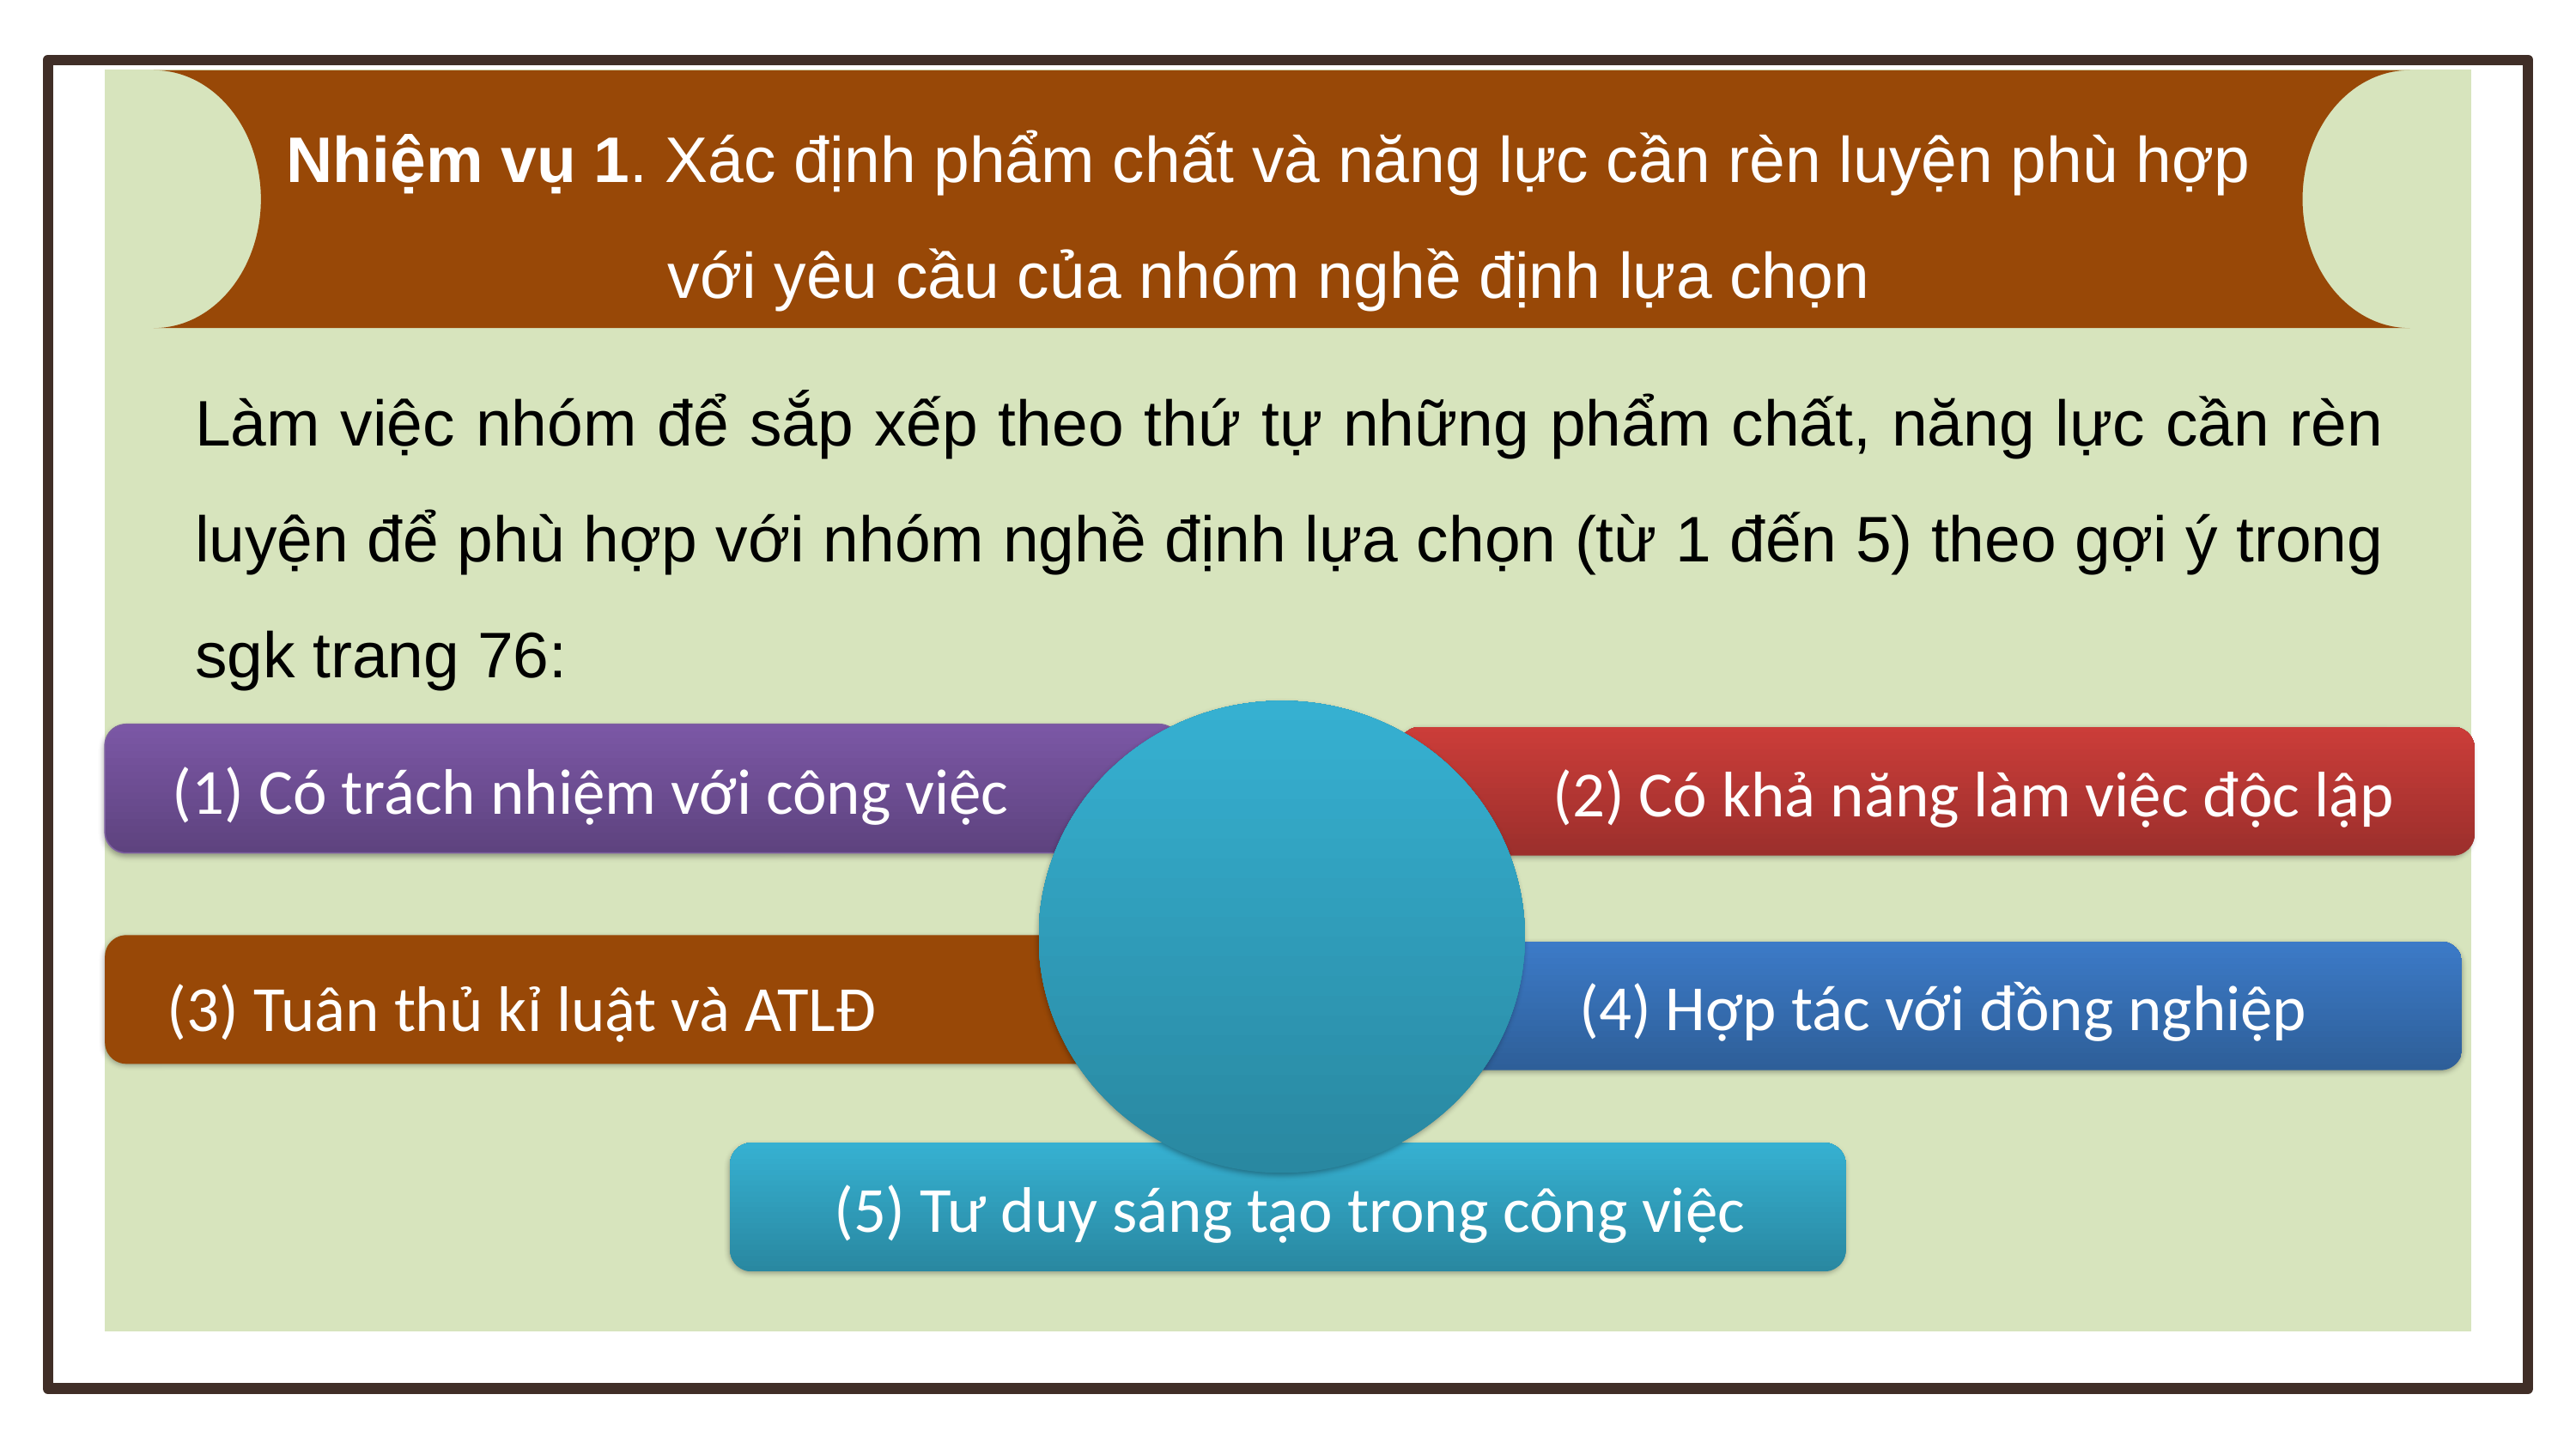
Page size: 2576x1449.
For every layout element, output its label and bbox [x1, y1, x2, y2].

text_box [153, 23, 2410, 351]
text_box [104, 724, 1182, 853]
text_box [47, 59, 2529, 1389]
text_box [1398, 726, 2476, 856]
